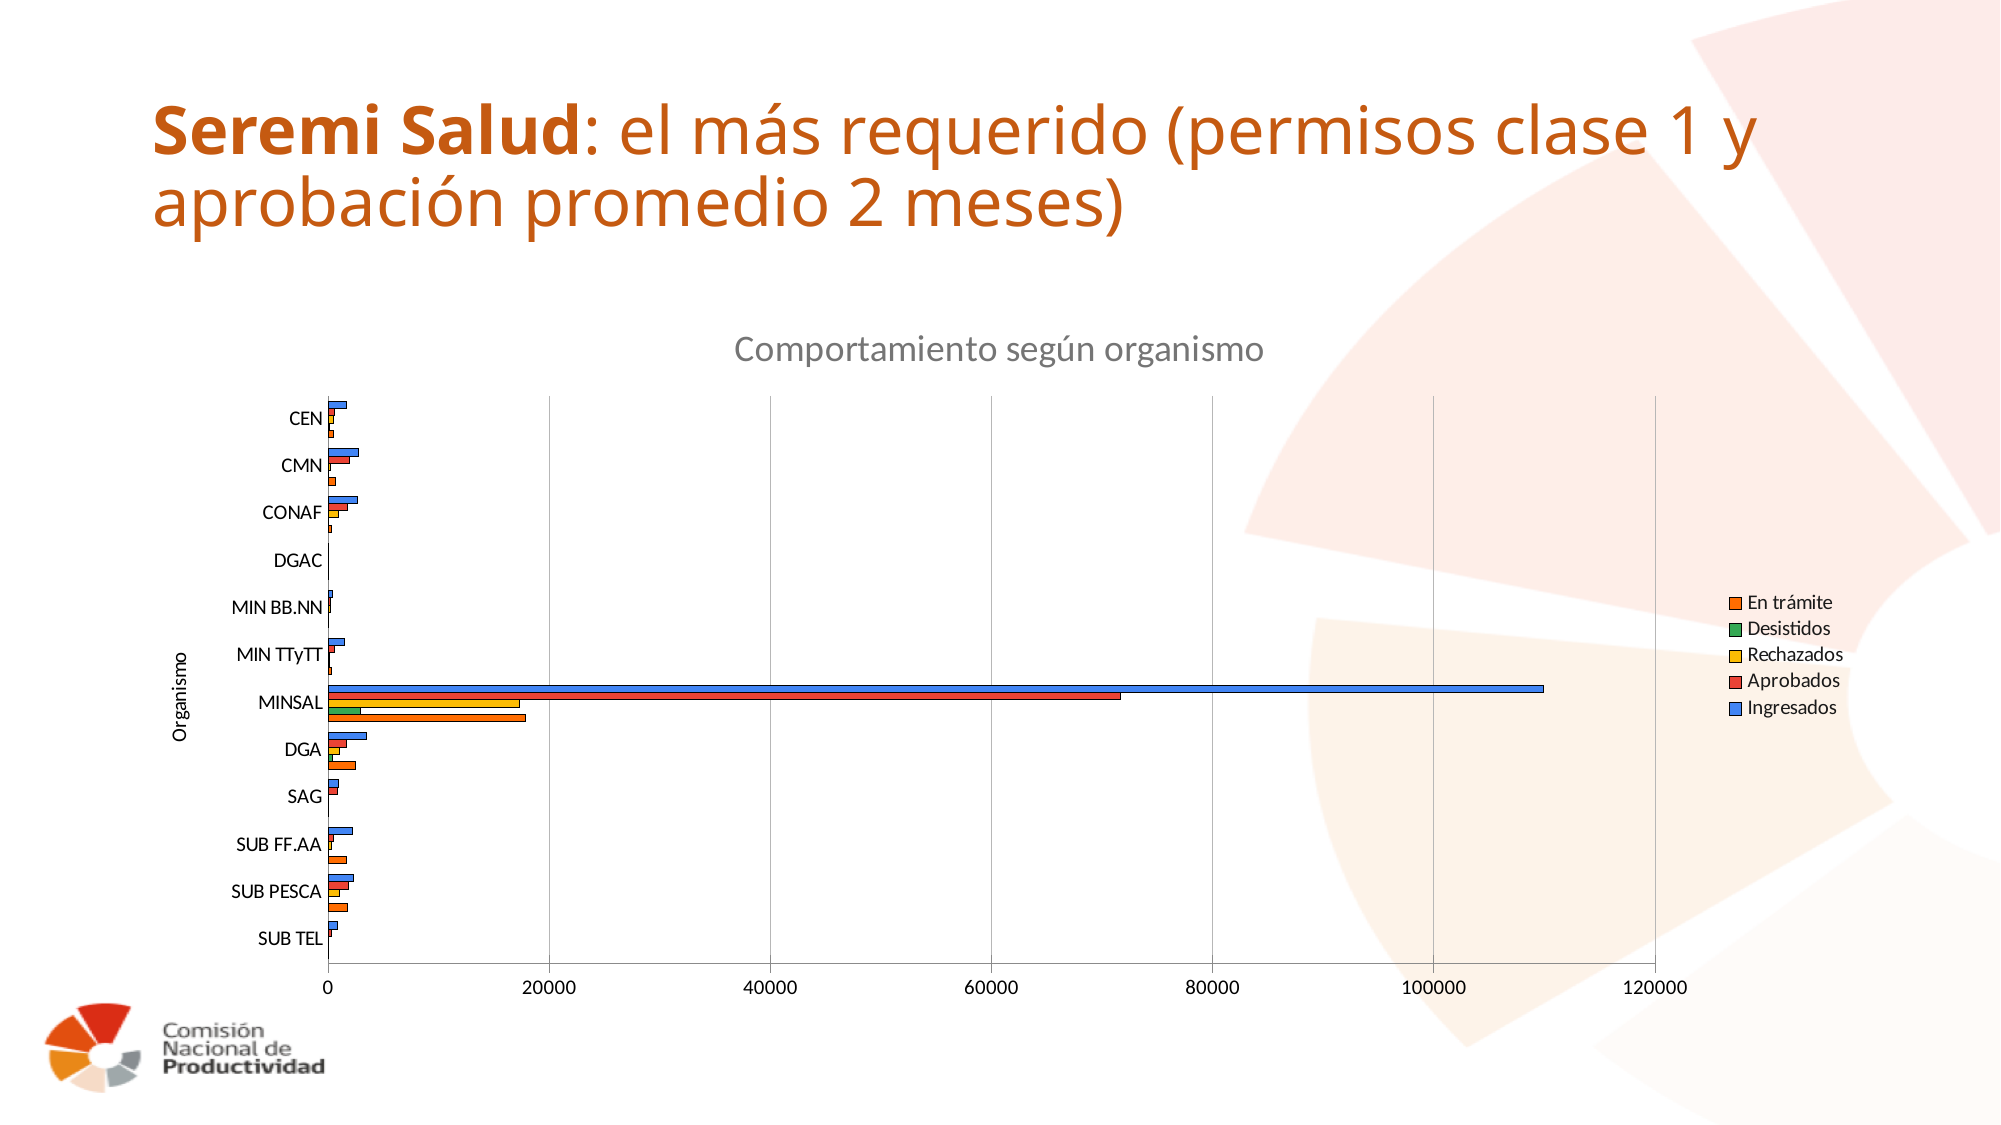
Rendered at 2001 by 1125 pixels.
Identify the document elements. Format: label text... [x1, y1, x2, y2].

picture [0, 0, 2001, 1125]
title Seremi Salud: el más requerido (permisos clase 1 y aprobación promedio 2 meses) [137, 59, 1863, 278]
chart [137, 299, 1863, 1014]
